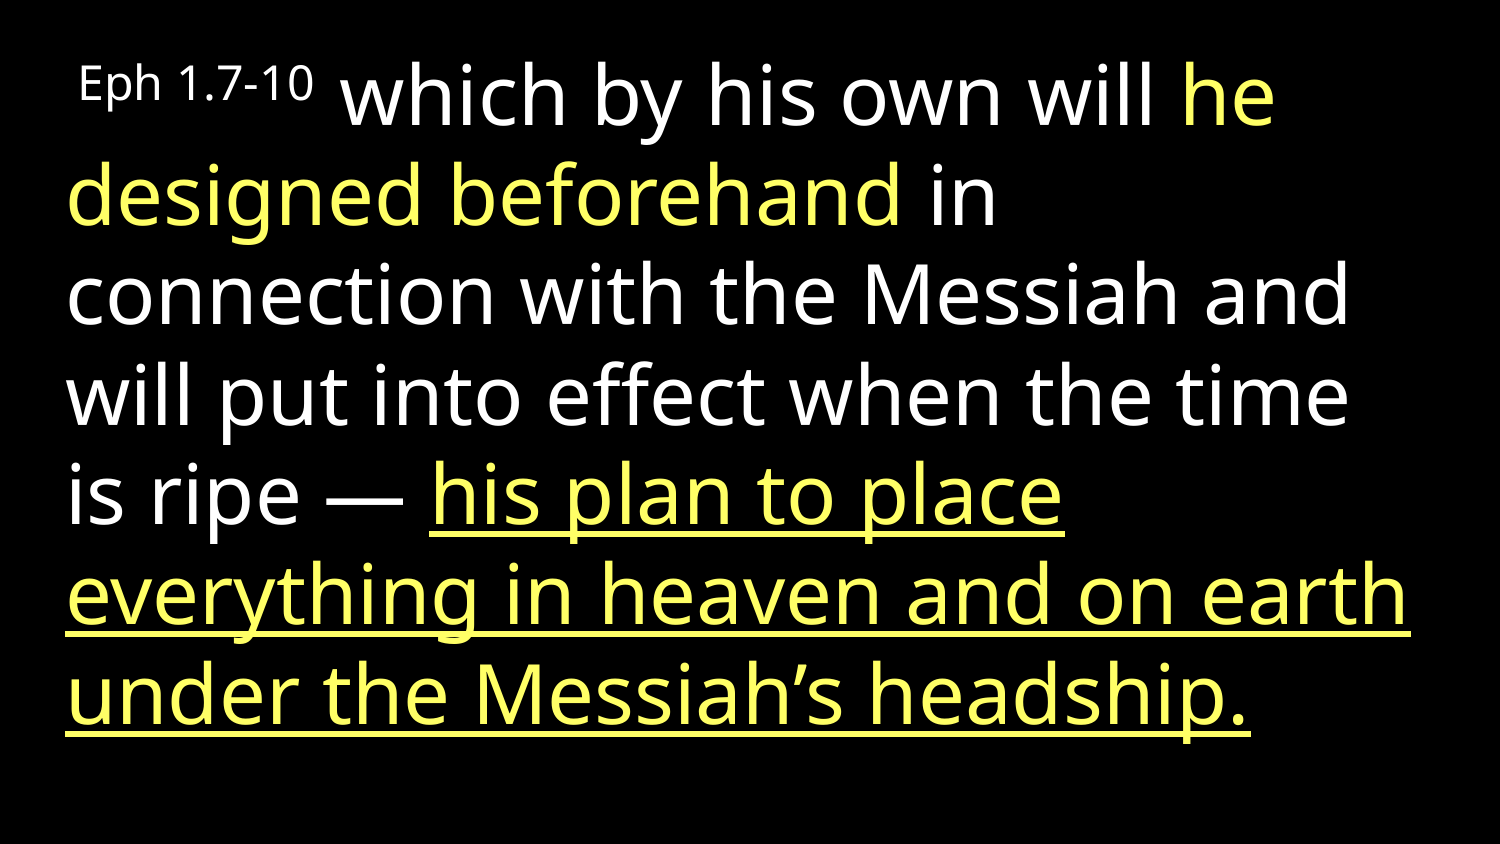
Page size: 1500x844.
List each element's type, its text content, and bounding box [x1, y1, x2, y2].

subtitle Eph 1.7-10 which by his own will he designed beforehand in connection with the Messiah and will put into effect when the time is ripe — his plan to place everything in heaven and on earth under the Messiah’s headship. [50, 34, 1450, 797]
